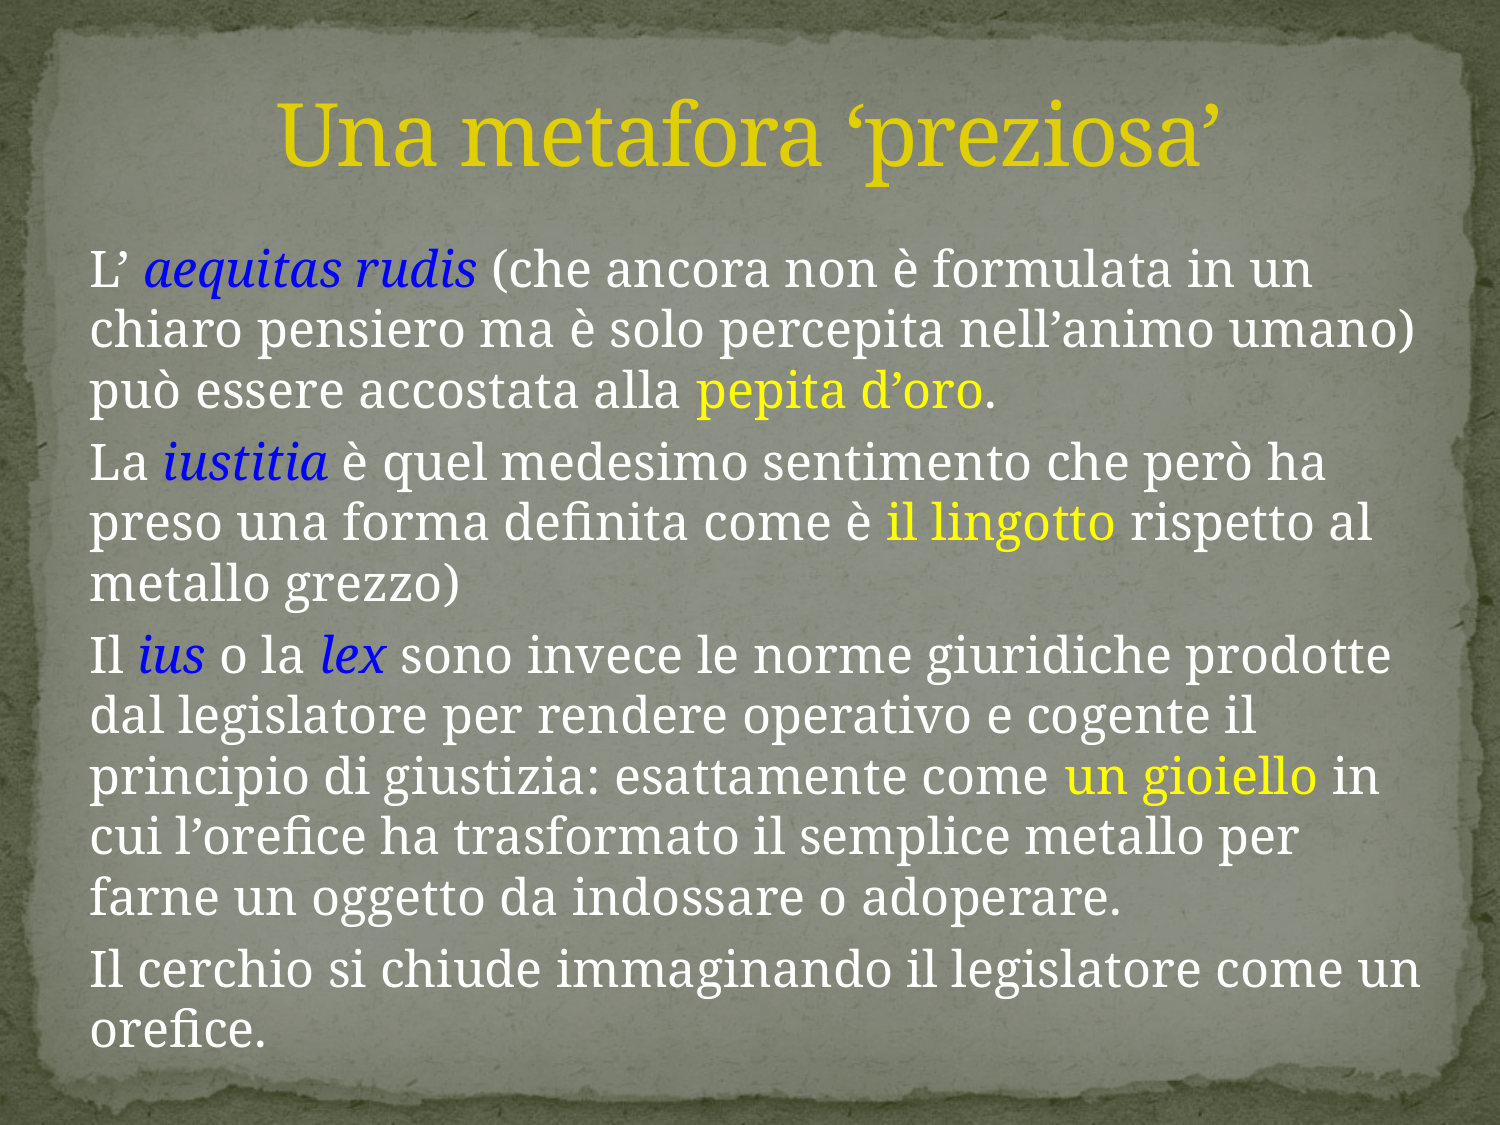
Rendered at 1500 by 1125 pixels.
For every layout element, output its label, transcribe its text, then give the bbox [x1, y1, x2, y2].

title Una metafora ‘preziosa’ [74, 24, 1425, 191]
list L’ aequitas rudis (che ancora non è formulata in un chiaro pensiero ma è solo percepita nell’animo umano) può essere accostata alla pepita d’oro. La iustitia è quel medesimo sentimento che però ha preso una forma definita come è il lingotto rispetto al metallo grezzo) Il ius o la lex sono invece le norme giuridiche prodotte dal legislatore per rendere operativo e cogente il principio di giustizia: esattamente come un gioiello in cui l’orefice ha trasformato il semplice metallo per farne un oggetto da indossare o adoperare. Il cerchio si chiude immaginando il legislatore come un orefice. [75, 229, 1447, 1071]
